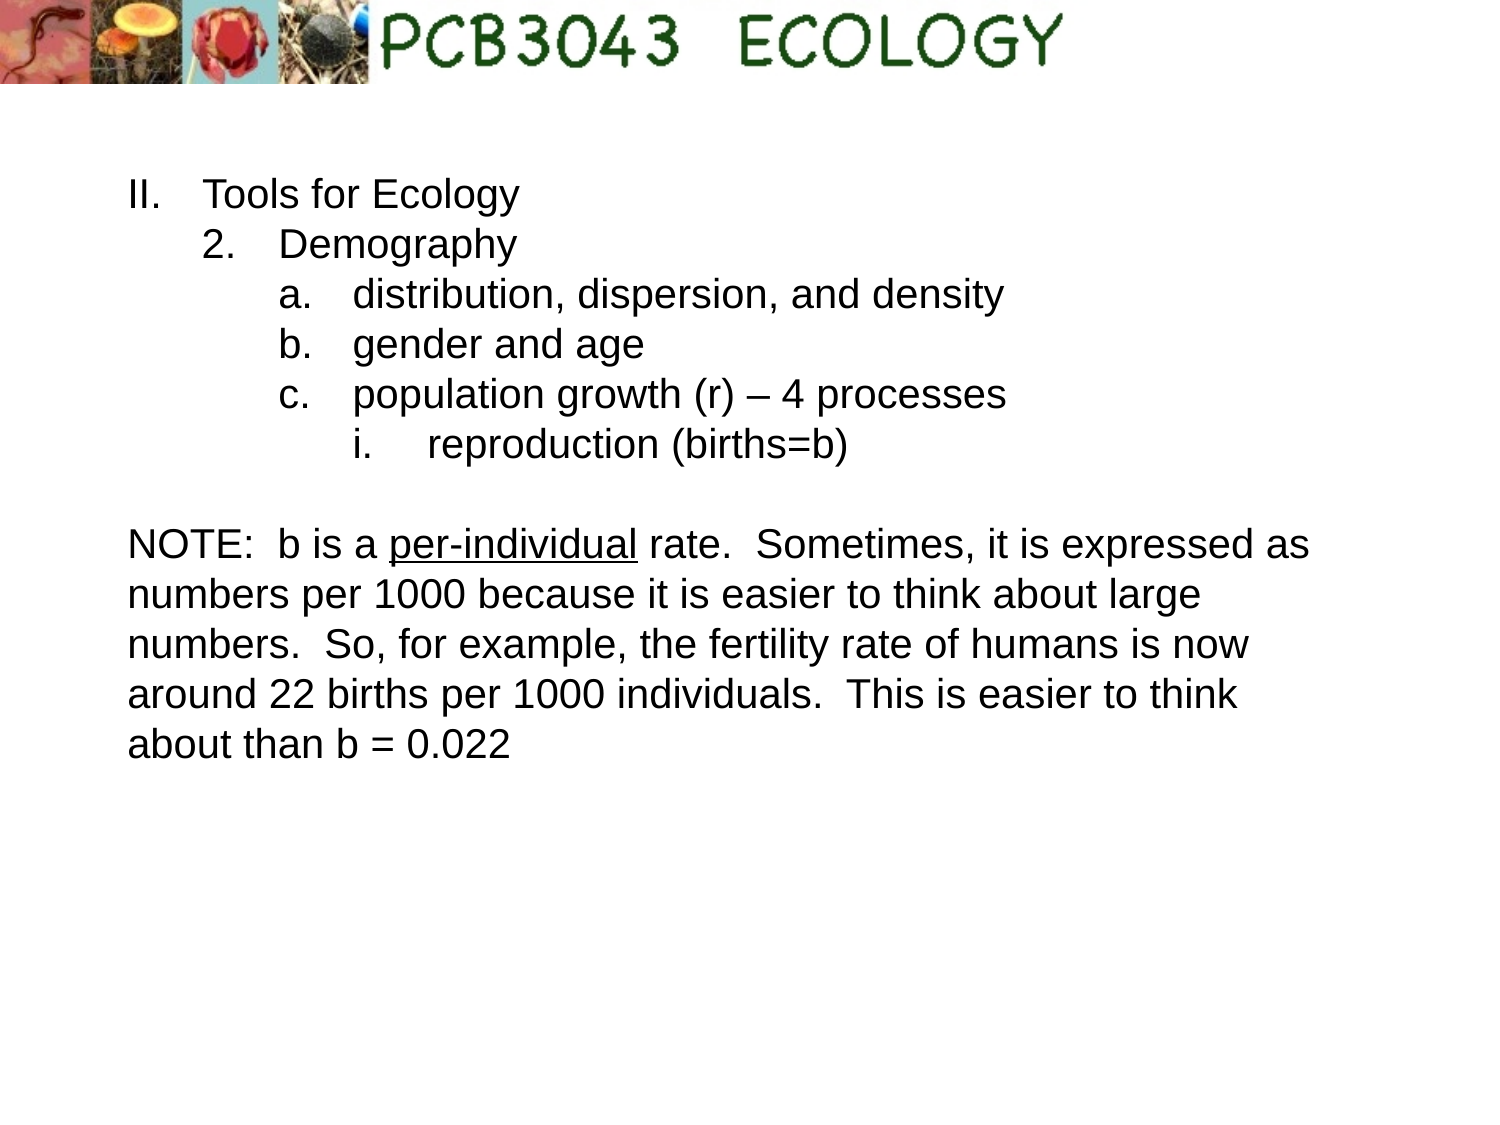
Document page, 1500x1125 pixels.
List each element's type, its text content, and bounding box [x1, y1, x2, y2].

picture [0, 0, 1088, 84]
text_box Tools for Ecology 2. Demography a. distribution, dispersion, and density b. gender and age c. population growth (r) – 4 processes i. reproduction (births=b) NOTE: b is a per-individual rate. Sometimes, it is expressed as numbers per 1000 because it is easier to think about large numbers. So, for example, the fertility rate of humans is now around 22 births per 1000 individuals. This is easier to think about than b = 0.022 [112, 159, 1363, 825]
